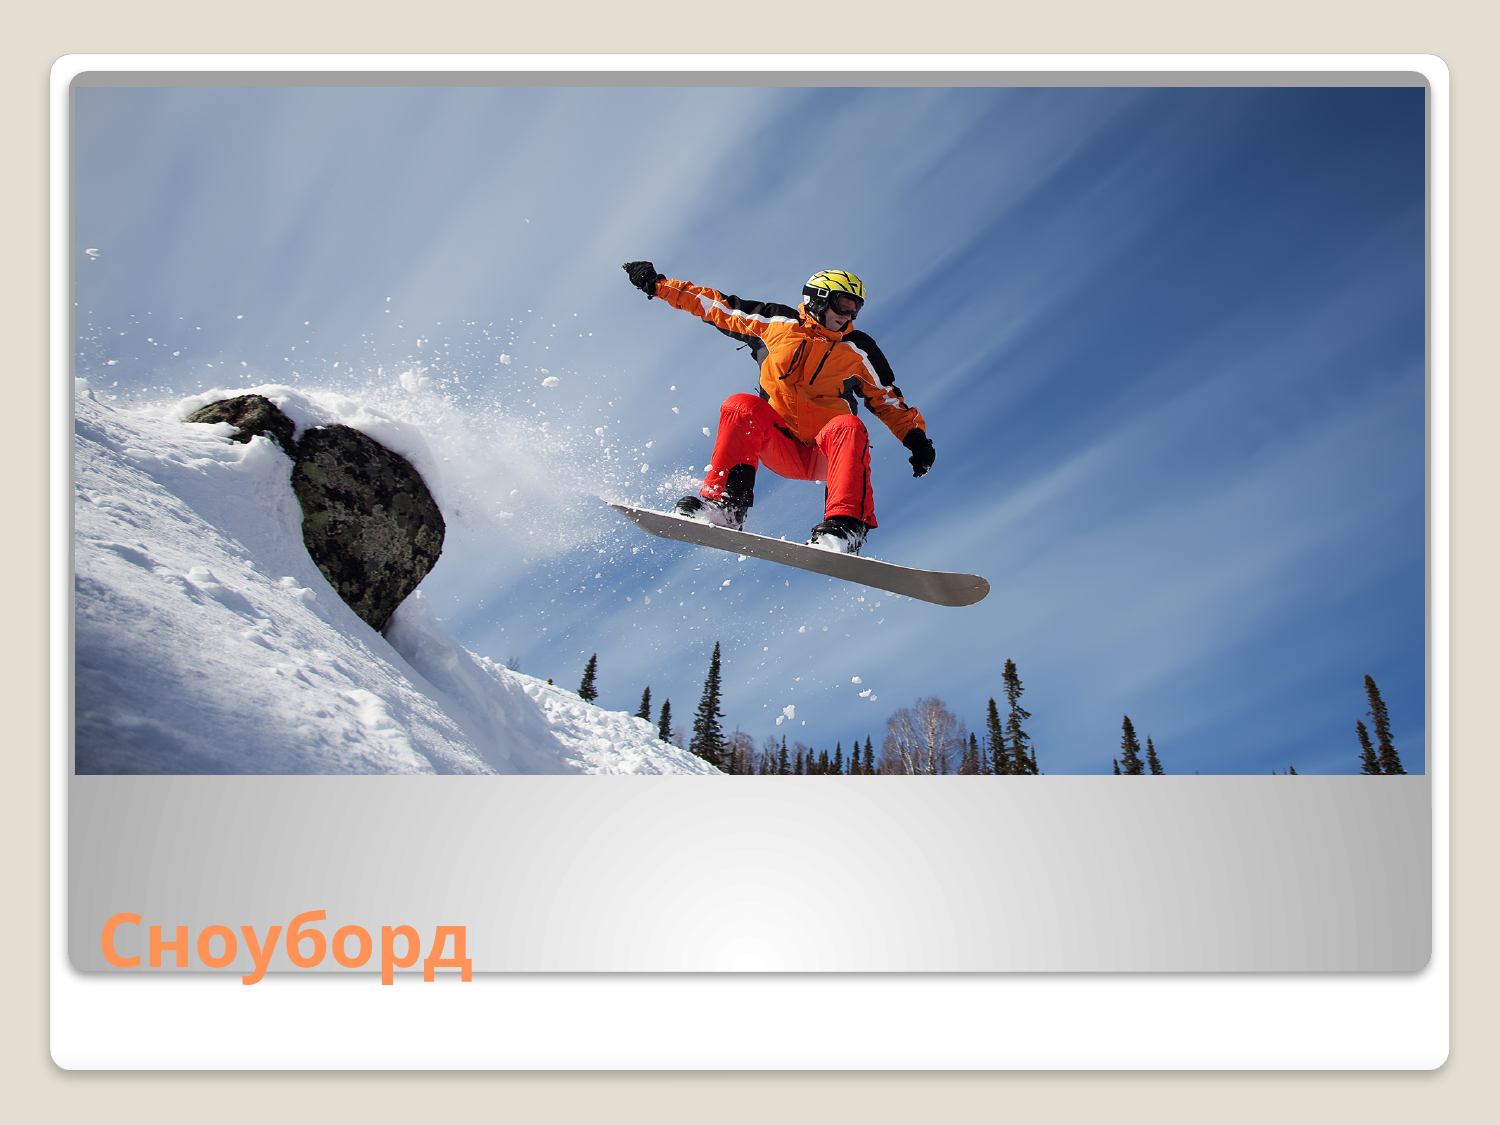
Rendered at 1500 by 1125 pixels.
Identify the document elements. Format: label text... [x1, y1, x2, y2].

picture [74, 87, 1426, 776]
title Сноуборд [82, 817, 1425, 990]
